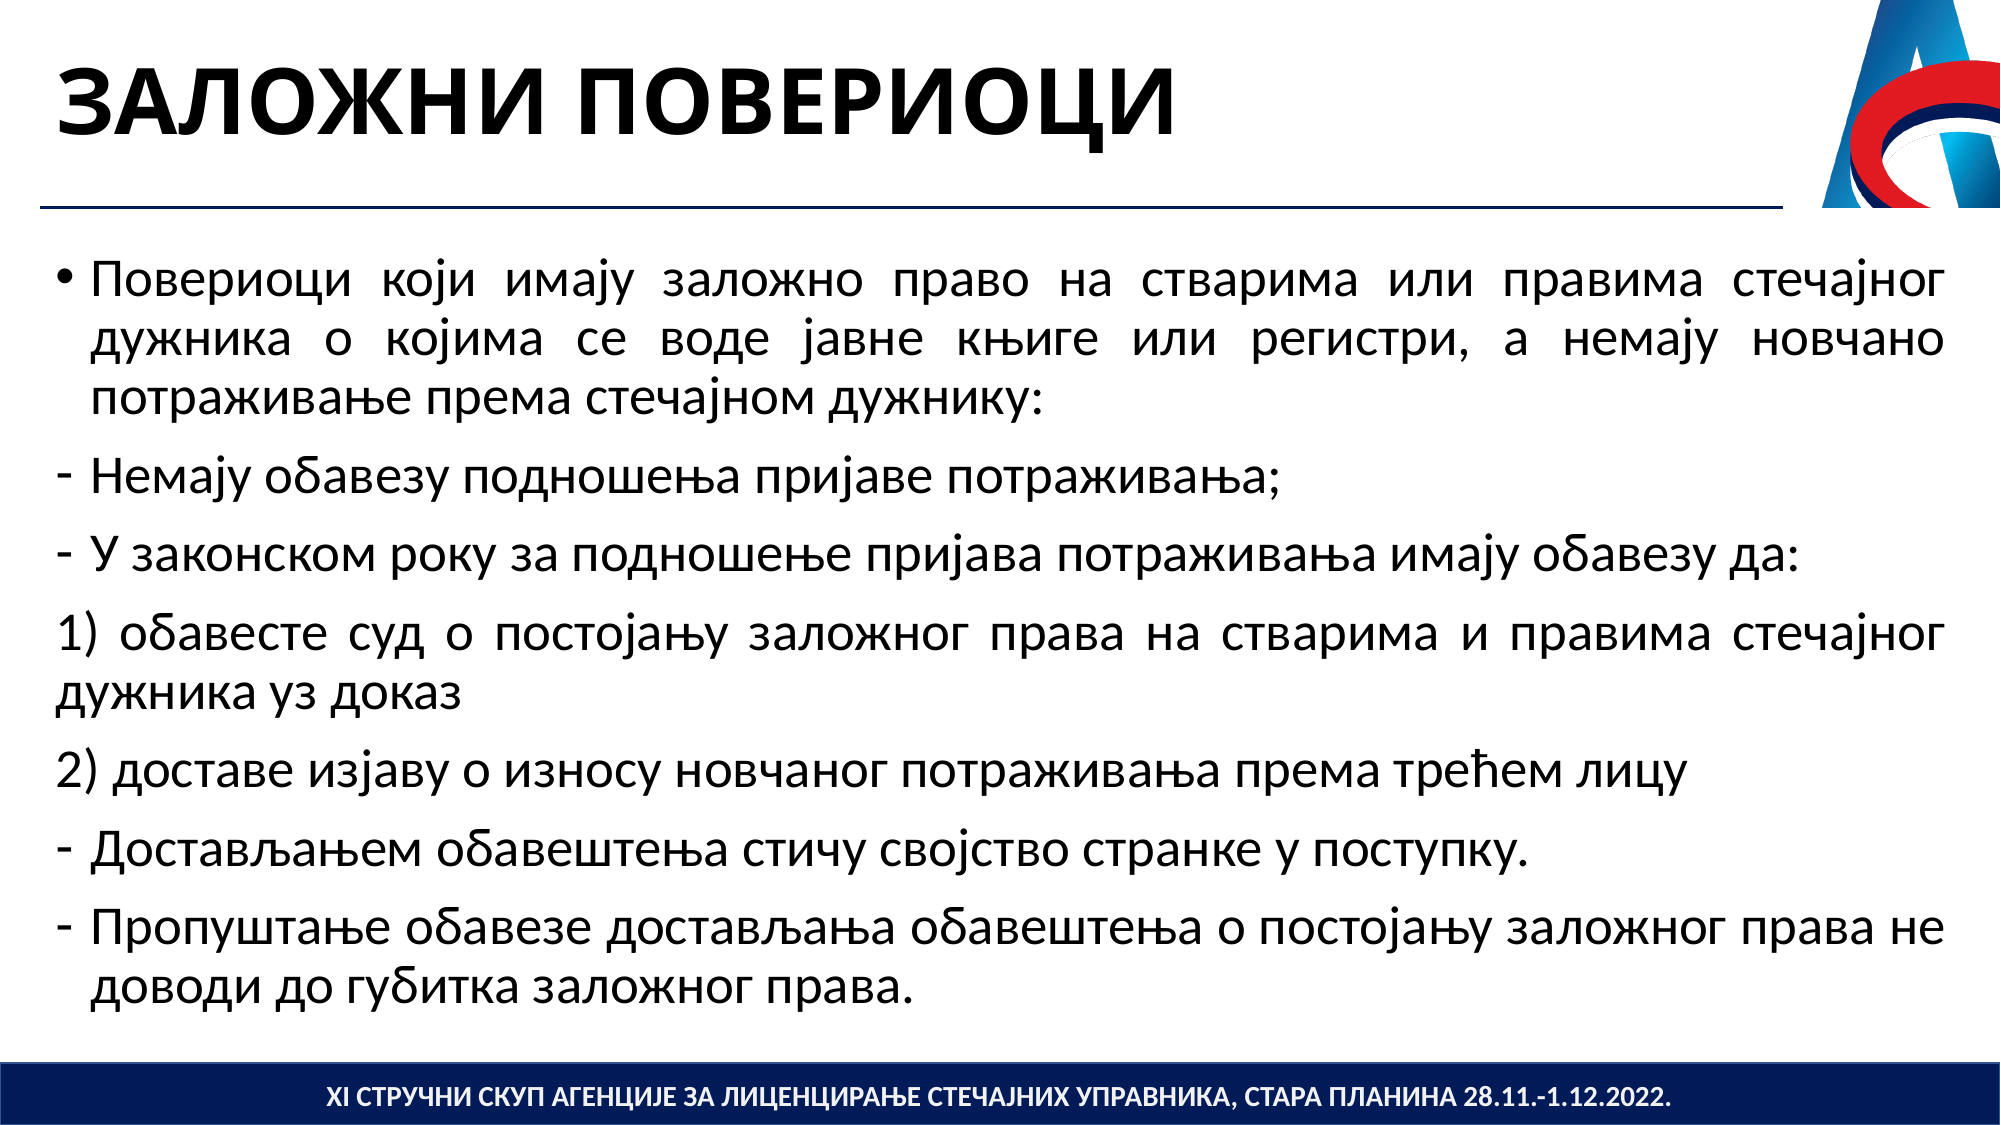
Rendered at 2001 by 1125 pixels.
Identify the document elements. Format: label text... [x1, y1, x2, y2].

title ЗАЛОЖНИ ПОВЕРИОЦИ [40, 26, 1631, 184]
text_box XI СТРУЧНИ СКУП АГЕНЦИЈЕ ЗА ЛИЦЕНЦИРАЊЕ СТЕЧАЈНИХ УПРАВНИКА, СТАРА ПЛАНИНА 28.11.-1.12.2022. [311, 1070, 1689, 1120]
picture [1631, 0, 2000, 208]
text_box [0, 1062, 2000, 1125]
list Повериоци који имају заложно право на стварима или правима стечајног дужника о којима се воде јавне књиге или регистри, а немају новчано потраживање према стечајном дужнику: Немају обавезу подношења пријаве потраживања; У законском року за подношење пријава потраживања имају обавезу да: 1) обавесте суд о постојању заложног права на стварима и правима стечајног дужника уз доказ 2) доставе изјаву о износу новчаног потраживања према трећем лицу Достављањем обавештења стичу својство странке у поступку. Пропуштање обавезе достављања обавештења о постојању заложног права не доводи до губитка заложног права. [40, 241, 1962, 1028]
